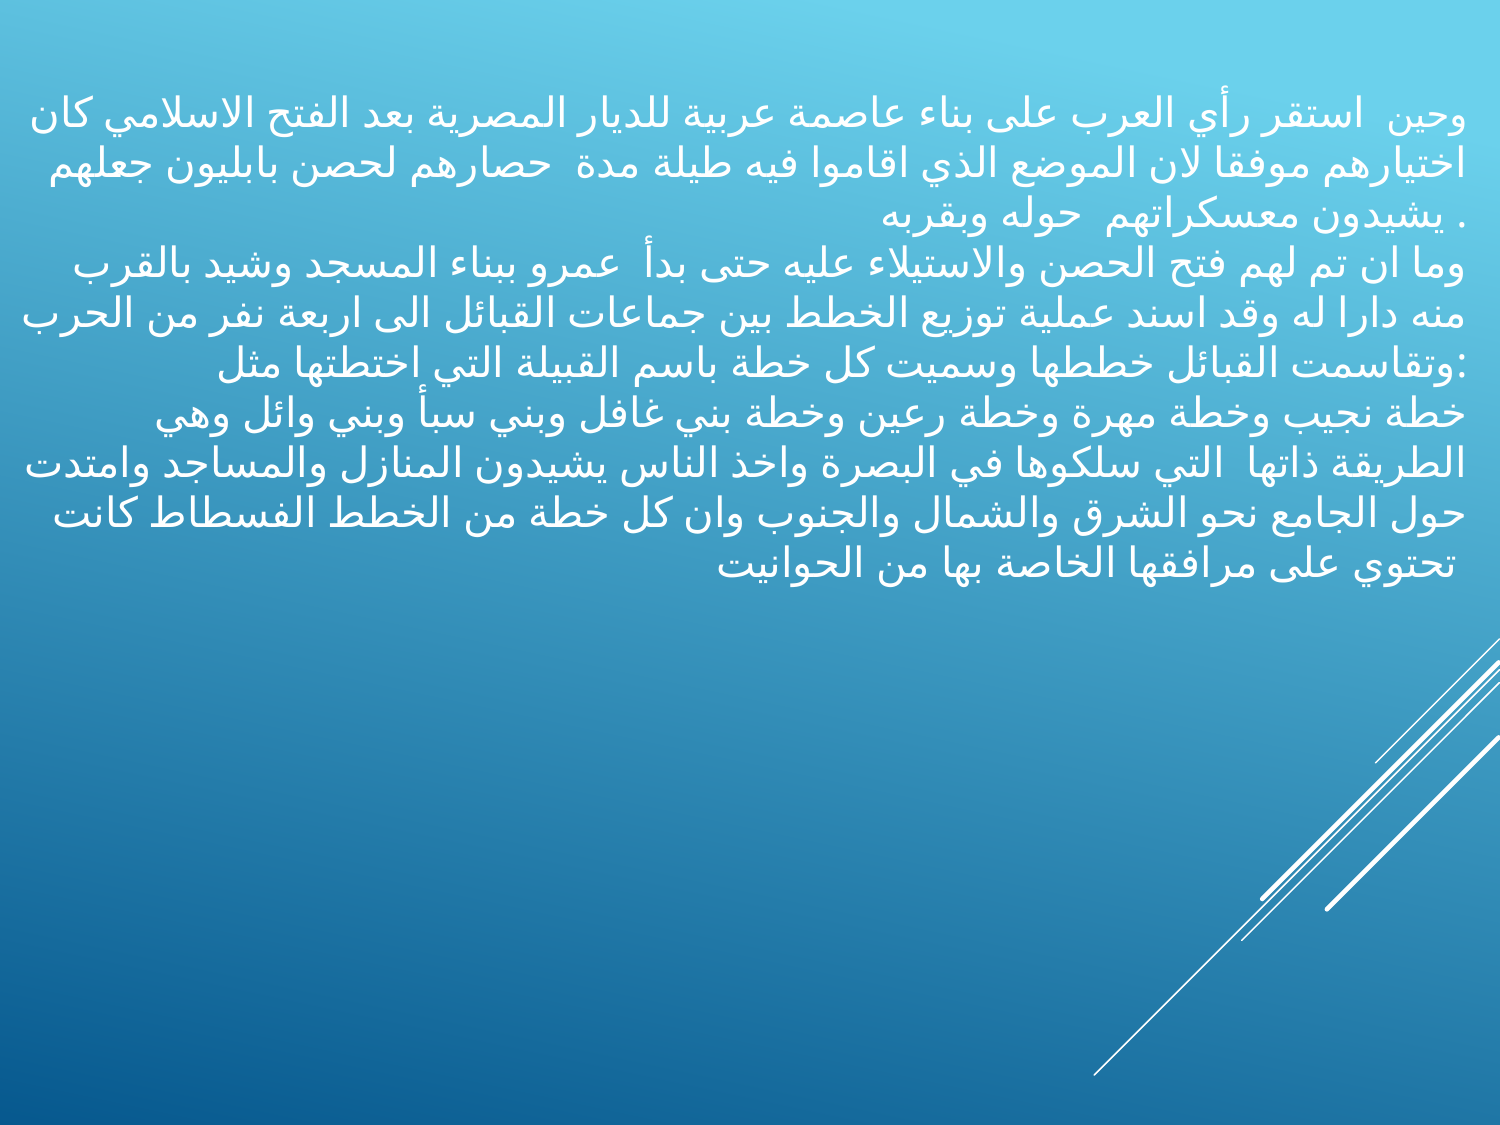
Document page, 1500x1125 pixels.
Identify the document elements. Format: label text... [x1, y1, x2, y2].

text_box وحين استقر رأي العرب على بناء عاصمة عربية للديار المصرية بعد الفتح الاسلامي كان اختيارهم موفقا لان الموضع الذي اقاموا فيه طيلة مدة حصارهم لحصن بابليون جعلهم يشيدون معسكراتهم حوله وبقربه . وما ان تم لهم فتح الحصن والاستيلاء عليه حتى بدأ عمرو ببناء المسجد وشيد بالقرب منه دارا له وقد اسند عملية توزيع الخطط بين جماعات القبائل الى اربعة نفر من الحرب وتقاسمت القبائل خططها وسميت كل خطة باسم القبيلة التي اختطتها مثل: خطة نجيب وخطة مهرة وخطة رعين وخطة بني غافل وبني سبأ وبني وائل وهي الطريقة ذاتها التي سلكوها في البصرة واخذ الناس يشيدون المنازل والمساجد وامتدت حول الجامع نحو الشرق والشمال والجنوب وان كل خطة من الخطط الفسطاط كانت تحتوي على مرافقها الخاصة بها من الحوانيت [0, 78, 1483, 594]
